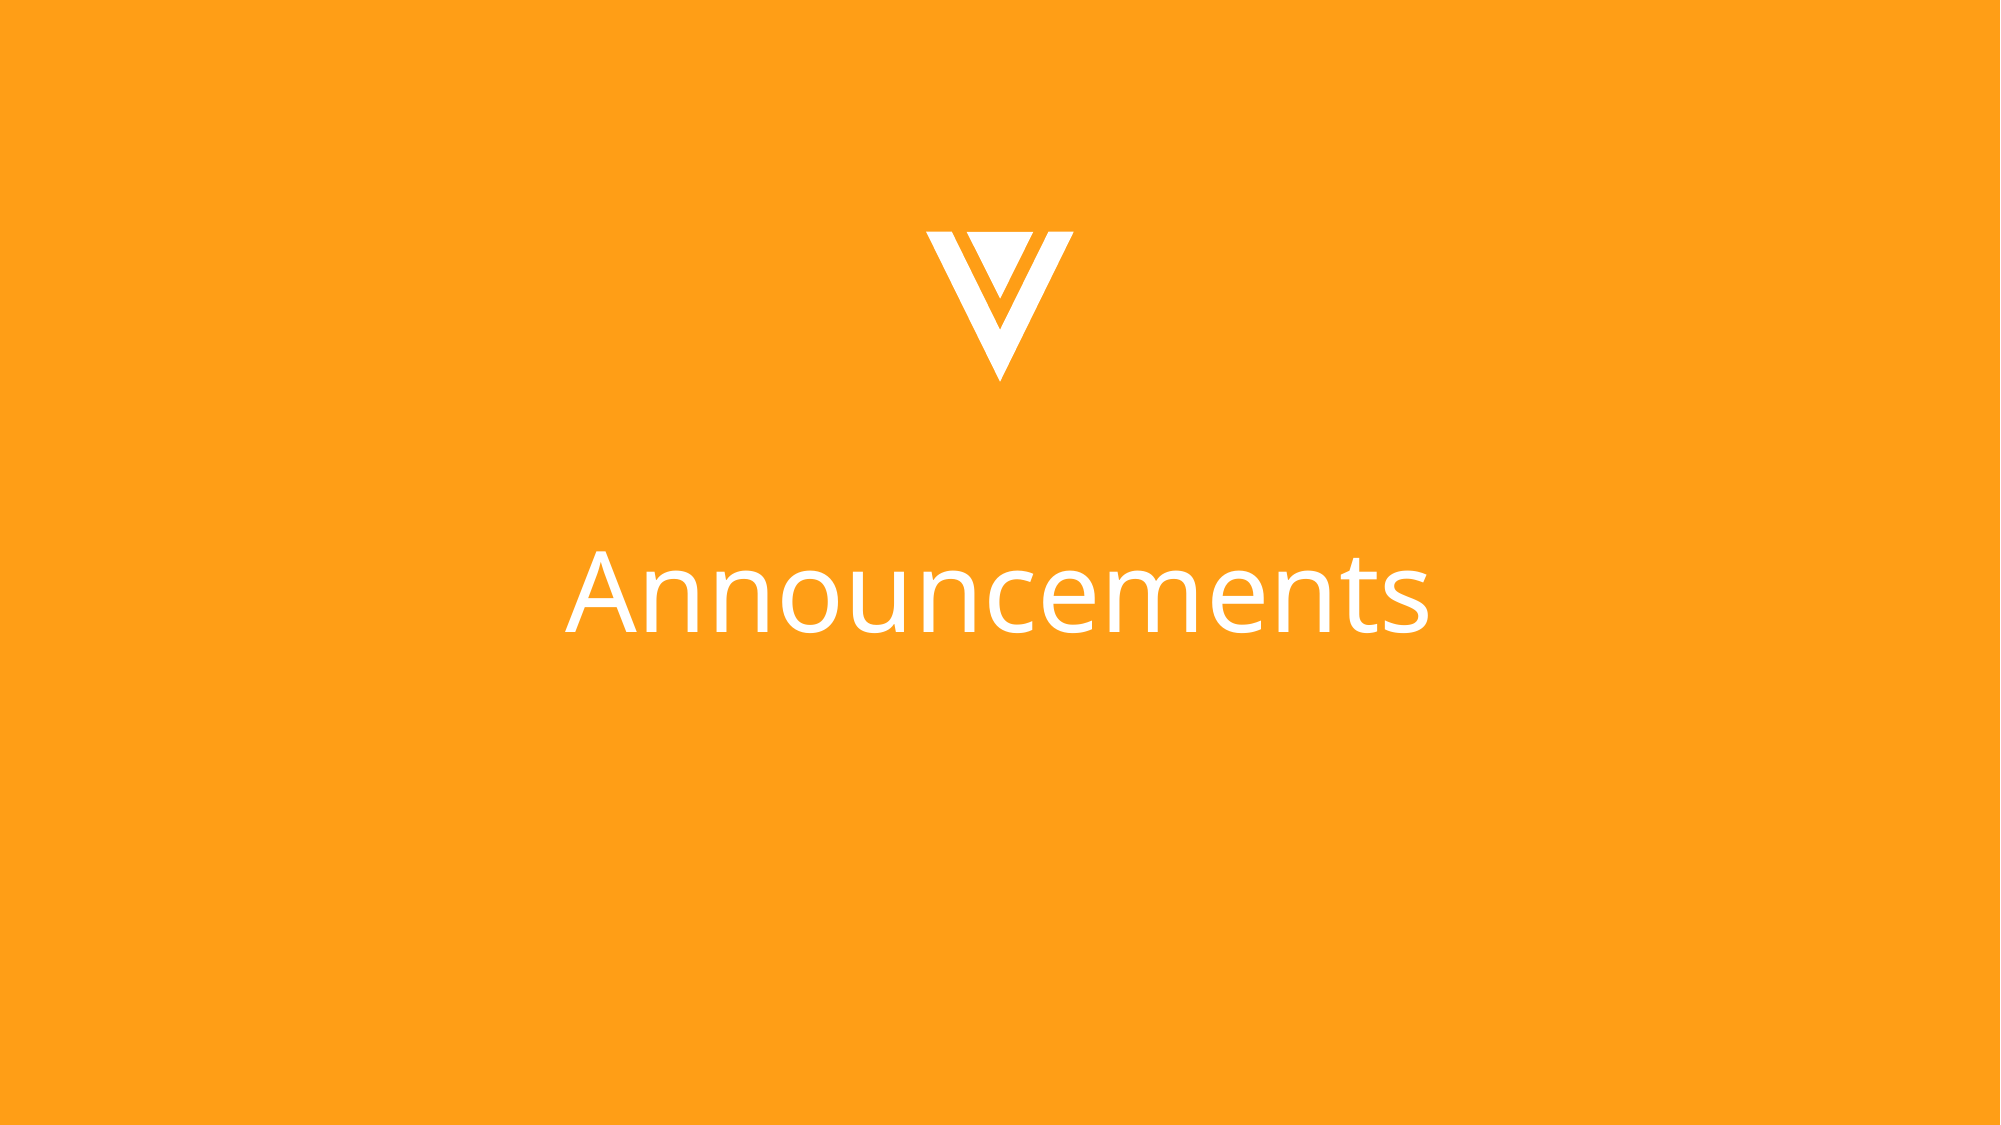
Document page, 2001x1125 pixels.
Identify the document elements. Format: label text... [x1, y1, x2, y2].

title Announcements [249, 267, 1750, 660]
